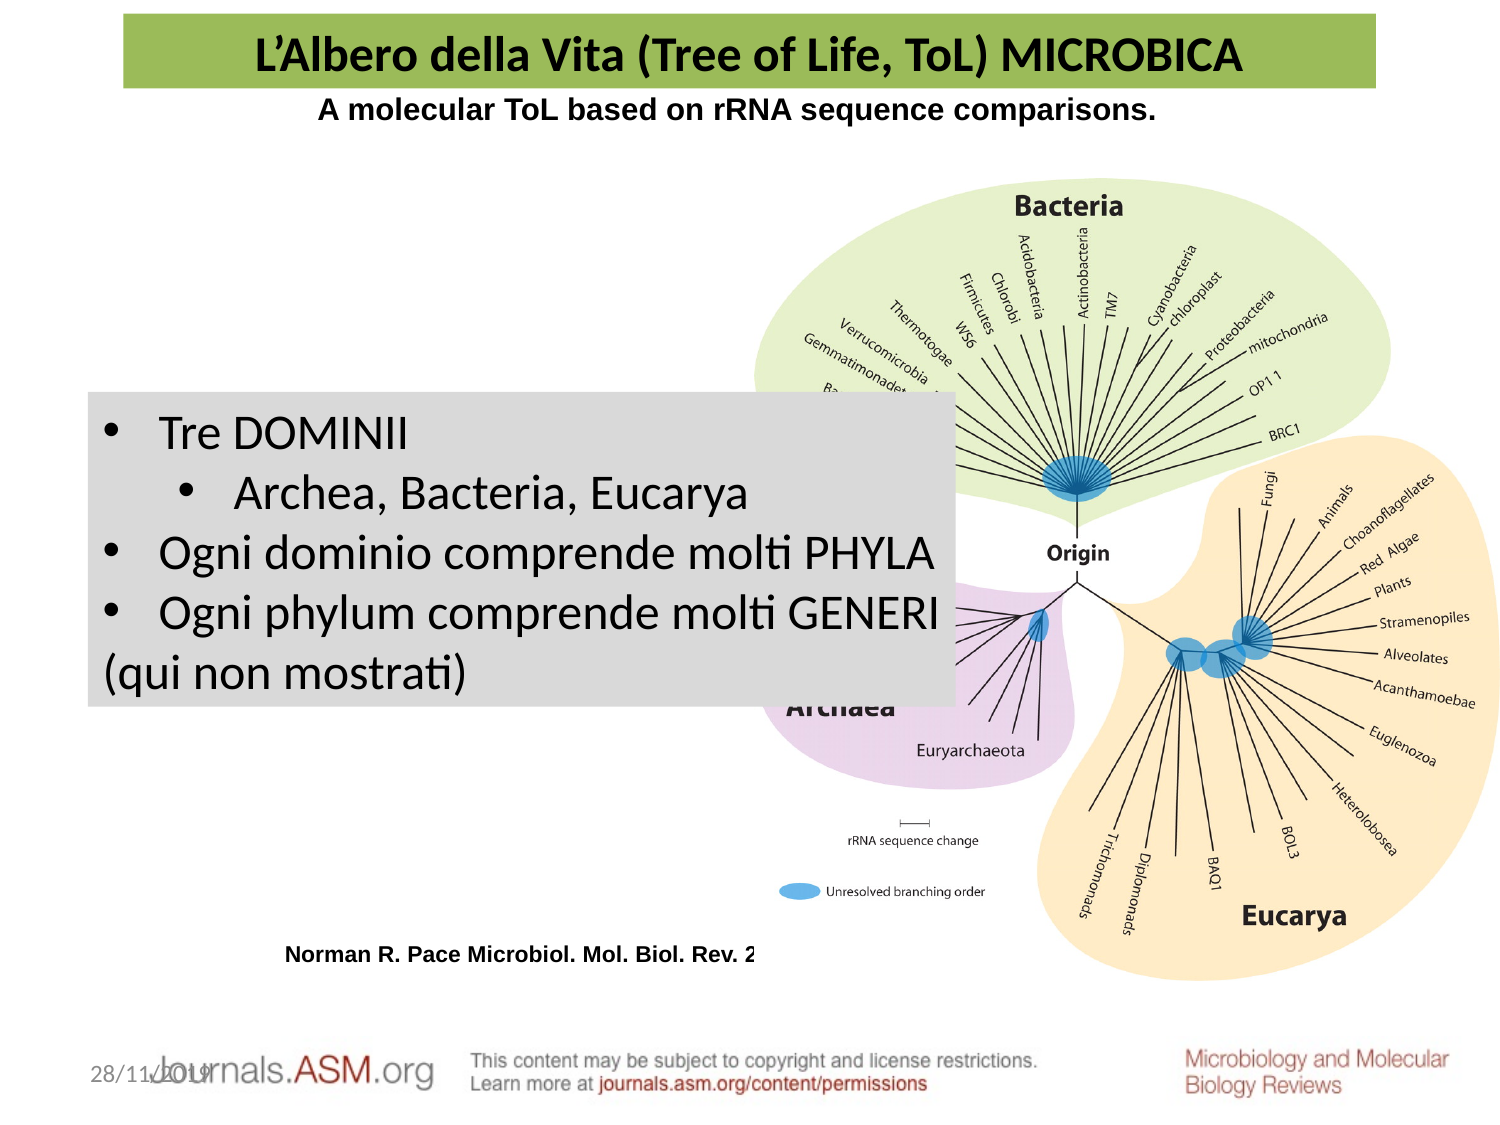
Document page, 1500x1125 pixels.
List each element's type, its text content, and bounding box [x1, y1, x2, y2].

text_box A molecular ToL based on rRNA sequence comparisons. [45, 88, 1439, 157]
text_box Norman R. Pace Microbiol. Mol. Biol. Rev. 2009; doi:10.1128/MMBR.00033-09 [256, 939, 1145, 1031]
picture [122, 1036, 1485, 1108]
text_box L’Albero della Vita (Tree of Life, ToL) MICROBICA [123, 13, 1376, 89]
text_box Tre DOMINII Archea, Bacteria, Eucarya Ogni dominio comprende molti PHYLA Ogni phylum comprende molti GENERI (qui non mostrati) [87, 391, 749, 707]
picture [754, 178, 1500, 982]
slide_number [75, 1042, 117, 1103]
